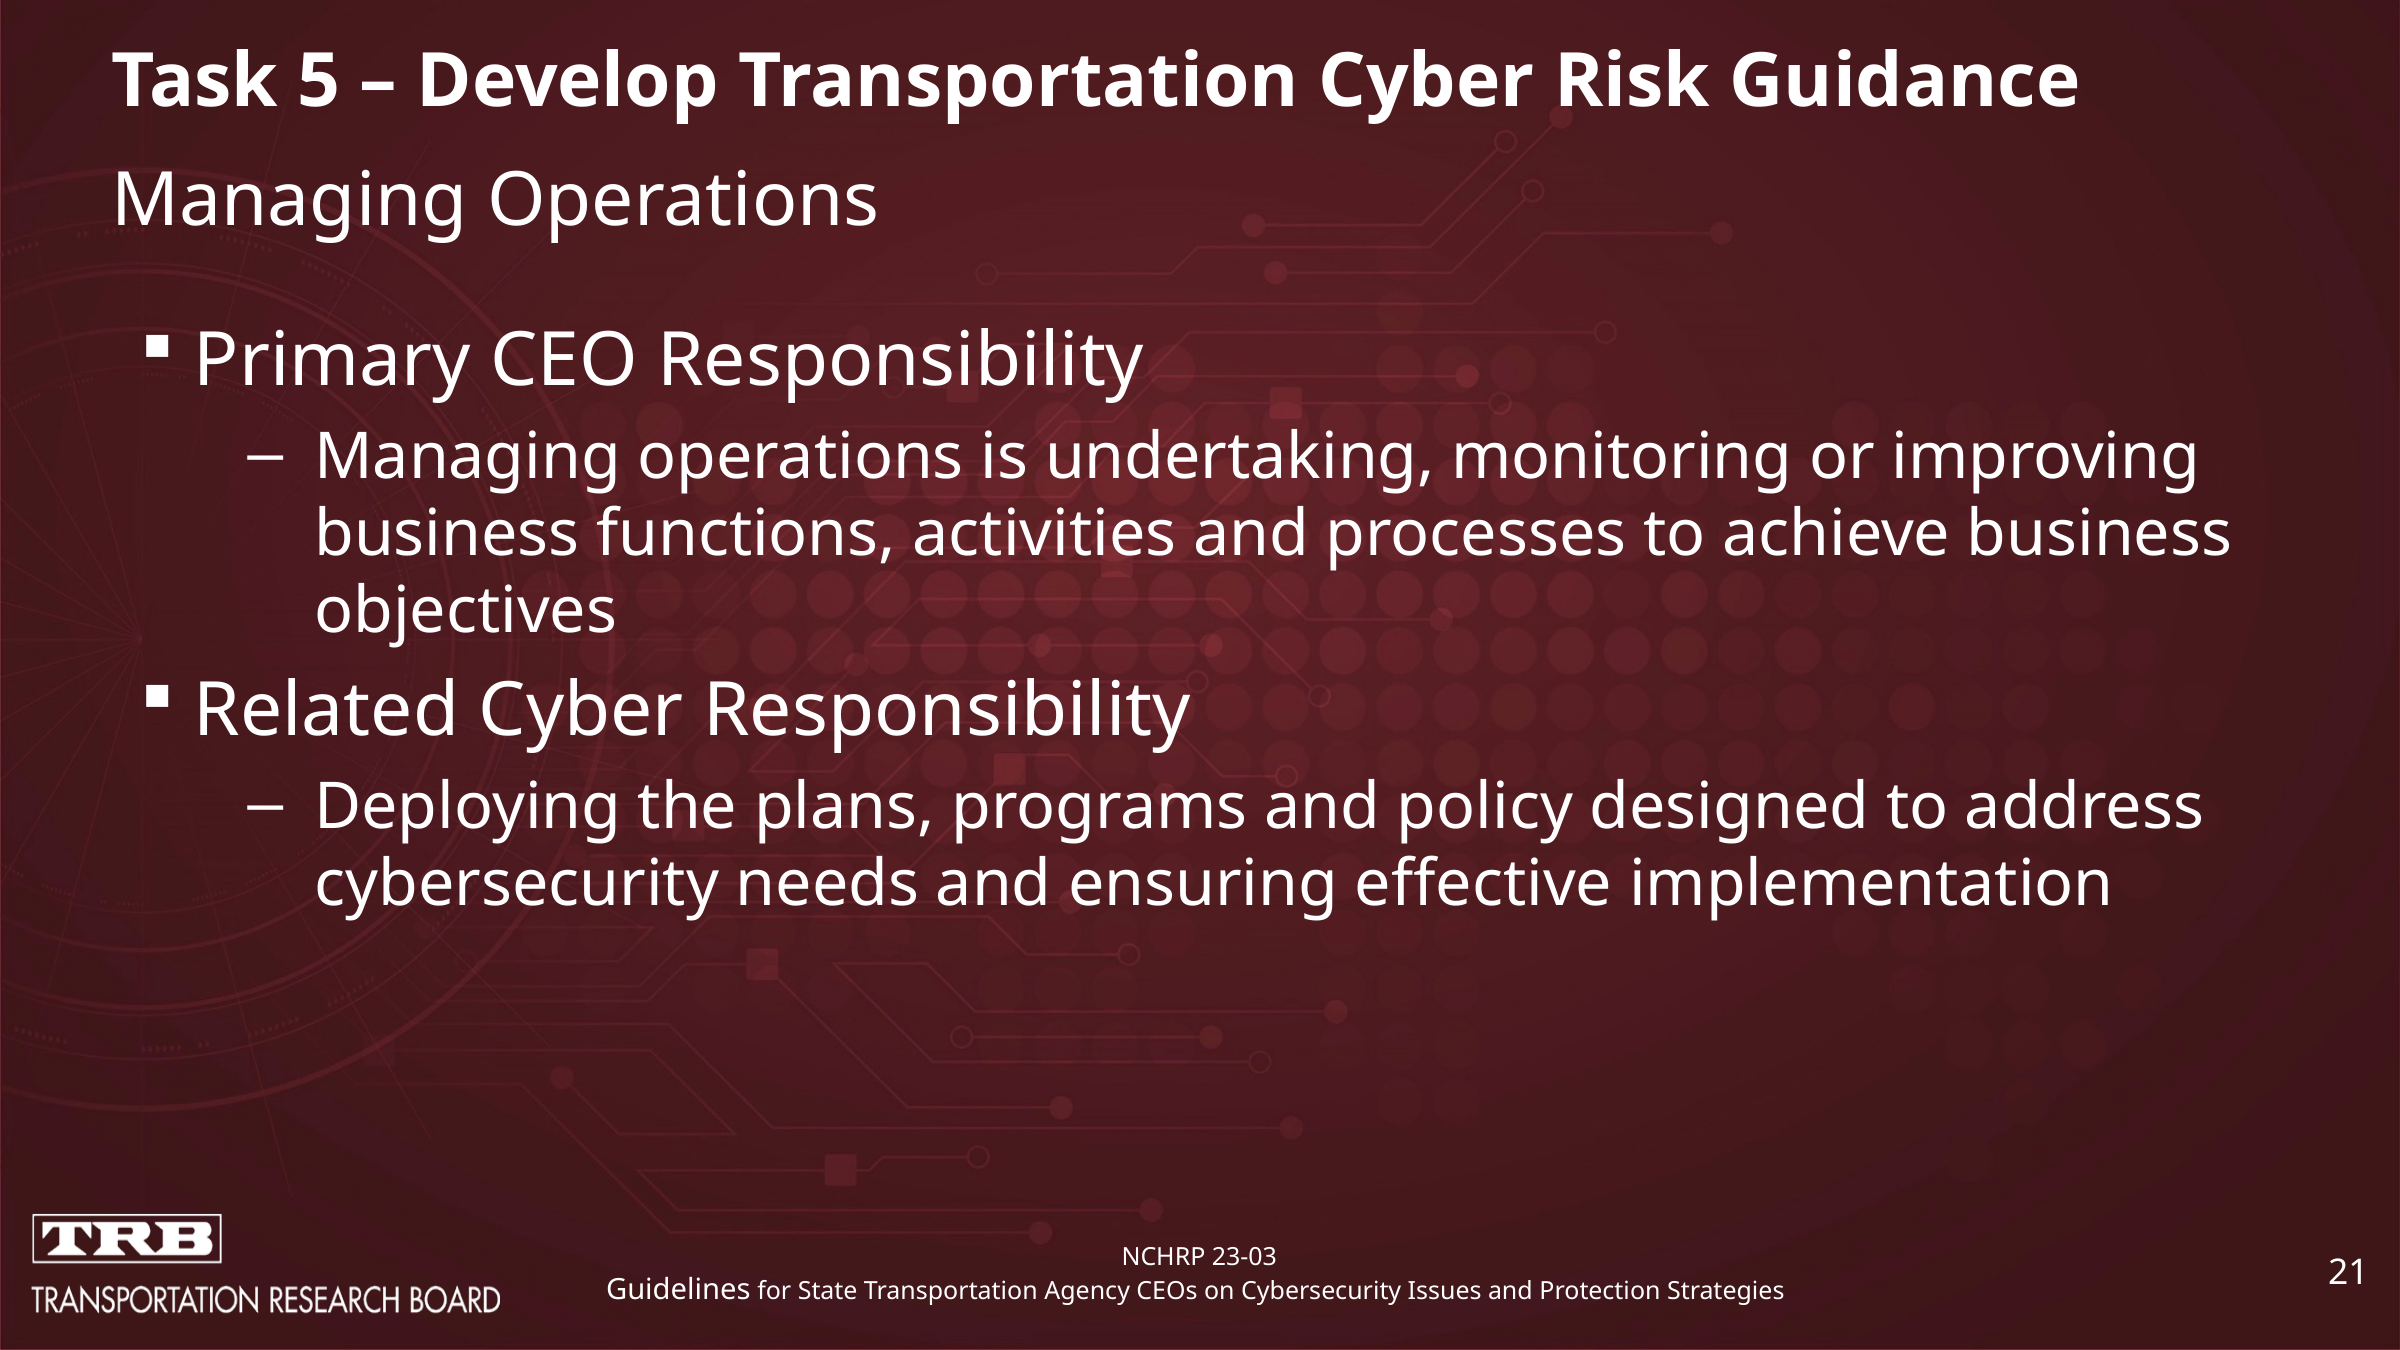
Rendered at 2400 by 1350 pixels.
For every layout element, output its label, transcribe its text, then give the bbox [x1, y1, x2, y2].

picture [0, 0, 2400, 1350]
list Primary CEO Responsibility Managing operations is undertaking, monitoring or improving business functions, activities and processes to achieve business objectives Related Cyber Responsibility Deploying the plans, programs and policy designed to address cybersecurity needs and ensuring effective implementation [118, 300, 2280, 1238]
title Task 5 – Develop Transportation Cyber Risk Guidance Managing Operations [90, 5, 2371, 238]
slide_number 21 [1950, 1237, 2390, 1310]
